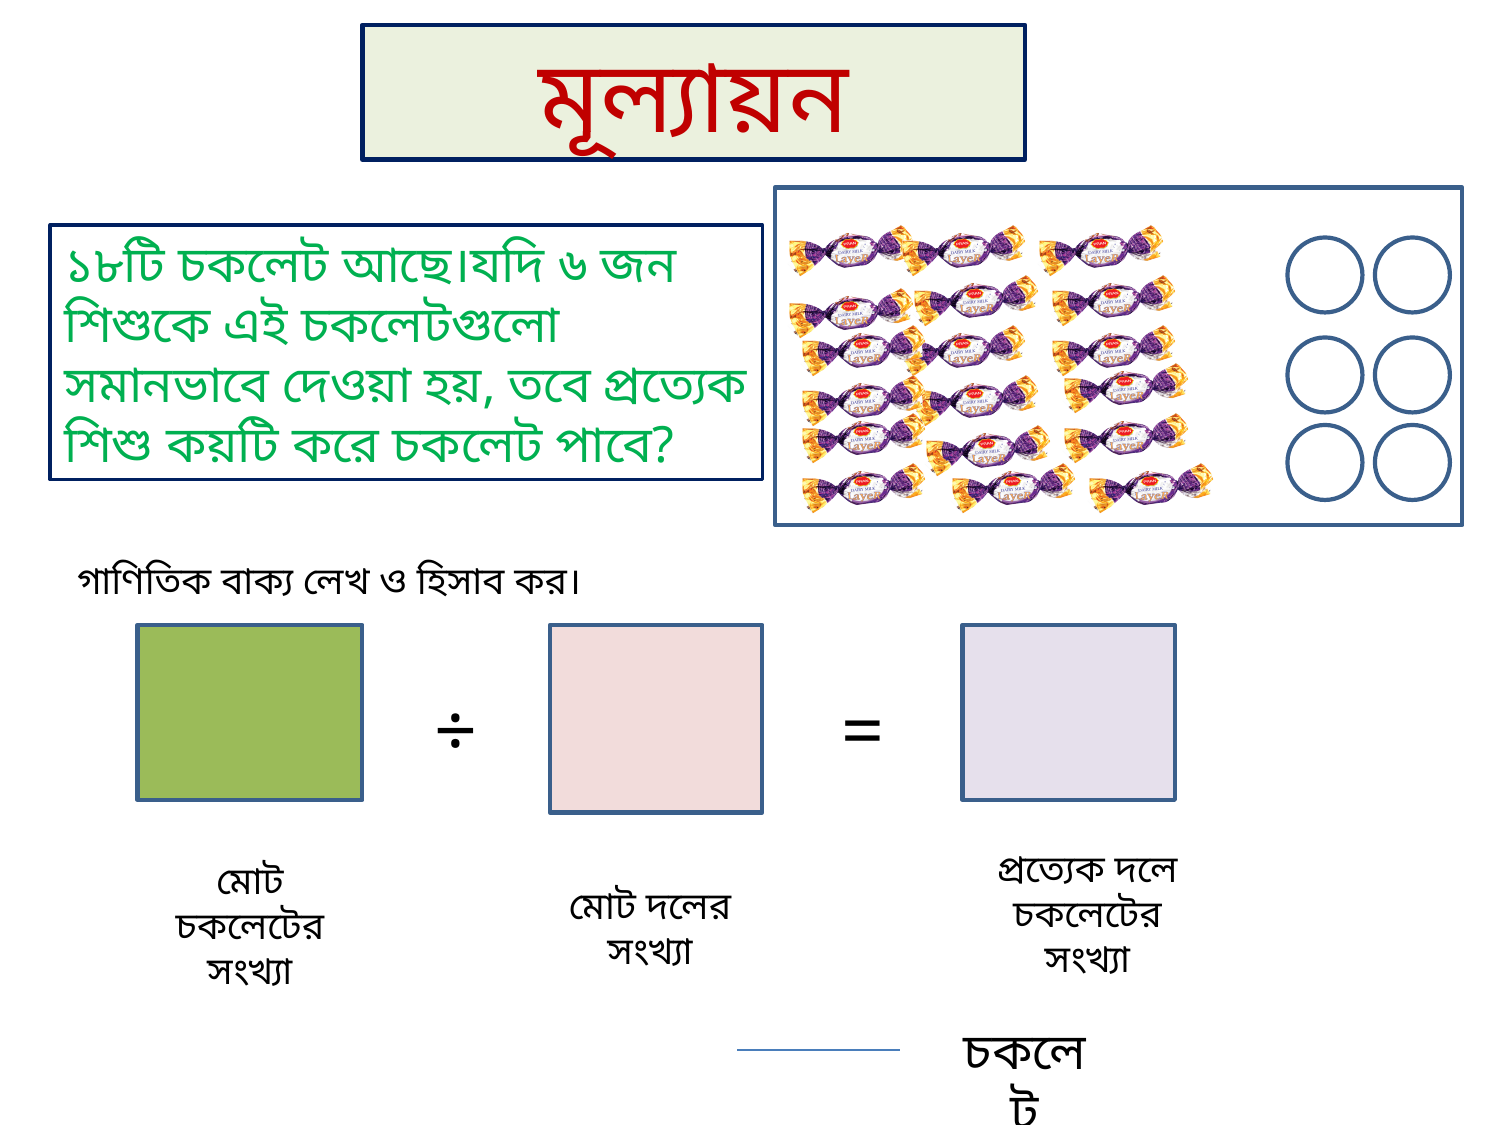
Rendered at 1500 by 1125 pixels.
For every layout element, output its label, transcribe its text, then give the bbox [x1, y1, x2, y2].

text_box গাণিতিক বাক্য লেখ ও হিসাব কর। [62, 549, 750, 610]
text_box মোট চকলেটের সংখ্যা [137, 849, 363, 1000]
text_box [548, 623, 764, 815]
text_box [1285, 335, 1365, 415]
text_box ভভ [773, 185, 1464, 527]
text_box চকলেট [937, 1012, 1113, 1125]
text_box [1372, 235, 1453, 315]
text_box = [824, 674, 900, 780]
picture [787, 224, 1214, 515]
text_box মূল্যায়ন [362, 24, 1025, 160]
text_box [1372, 422, 1453, 503]
text_box [1285, 235, 1365, 315]
text_box [1285, 422, 1365, 503]
text_box প্রত্যেক দলে চকলেটের সংখ্যা [974, 837, 1200, 988]
text_box [135, 623, 364, 802]
text_box [960, 623, 1177, 802]
text_box [1372, 335, 1453, 415]
text_box মোট দলের সংখ্যা [537, 874, 763, 980]
text_box ১৮টি চকলেট আছে।যদি ৬ জন শিশুকে এই চকলেটগুলো সমানভাবে দেওয়া হয়, তবে প্রত্যেক শিশু কয়টি করে চকলেট পাবে? [50, 224, 763, 480]
text_box ÷ [399, 674, 513, 780]
